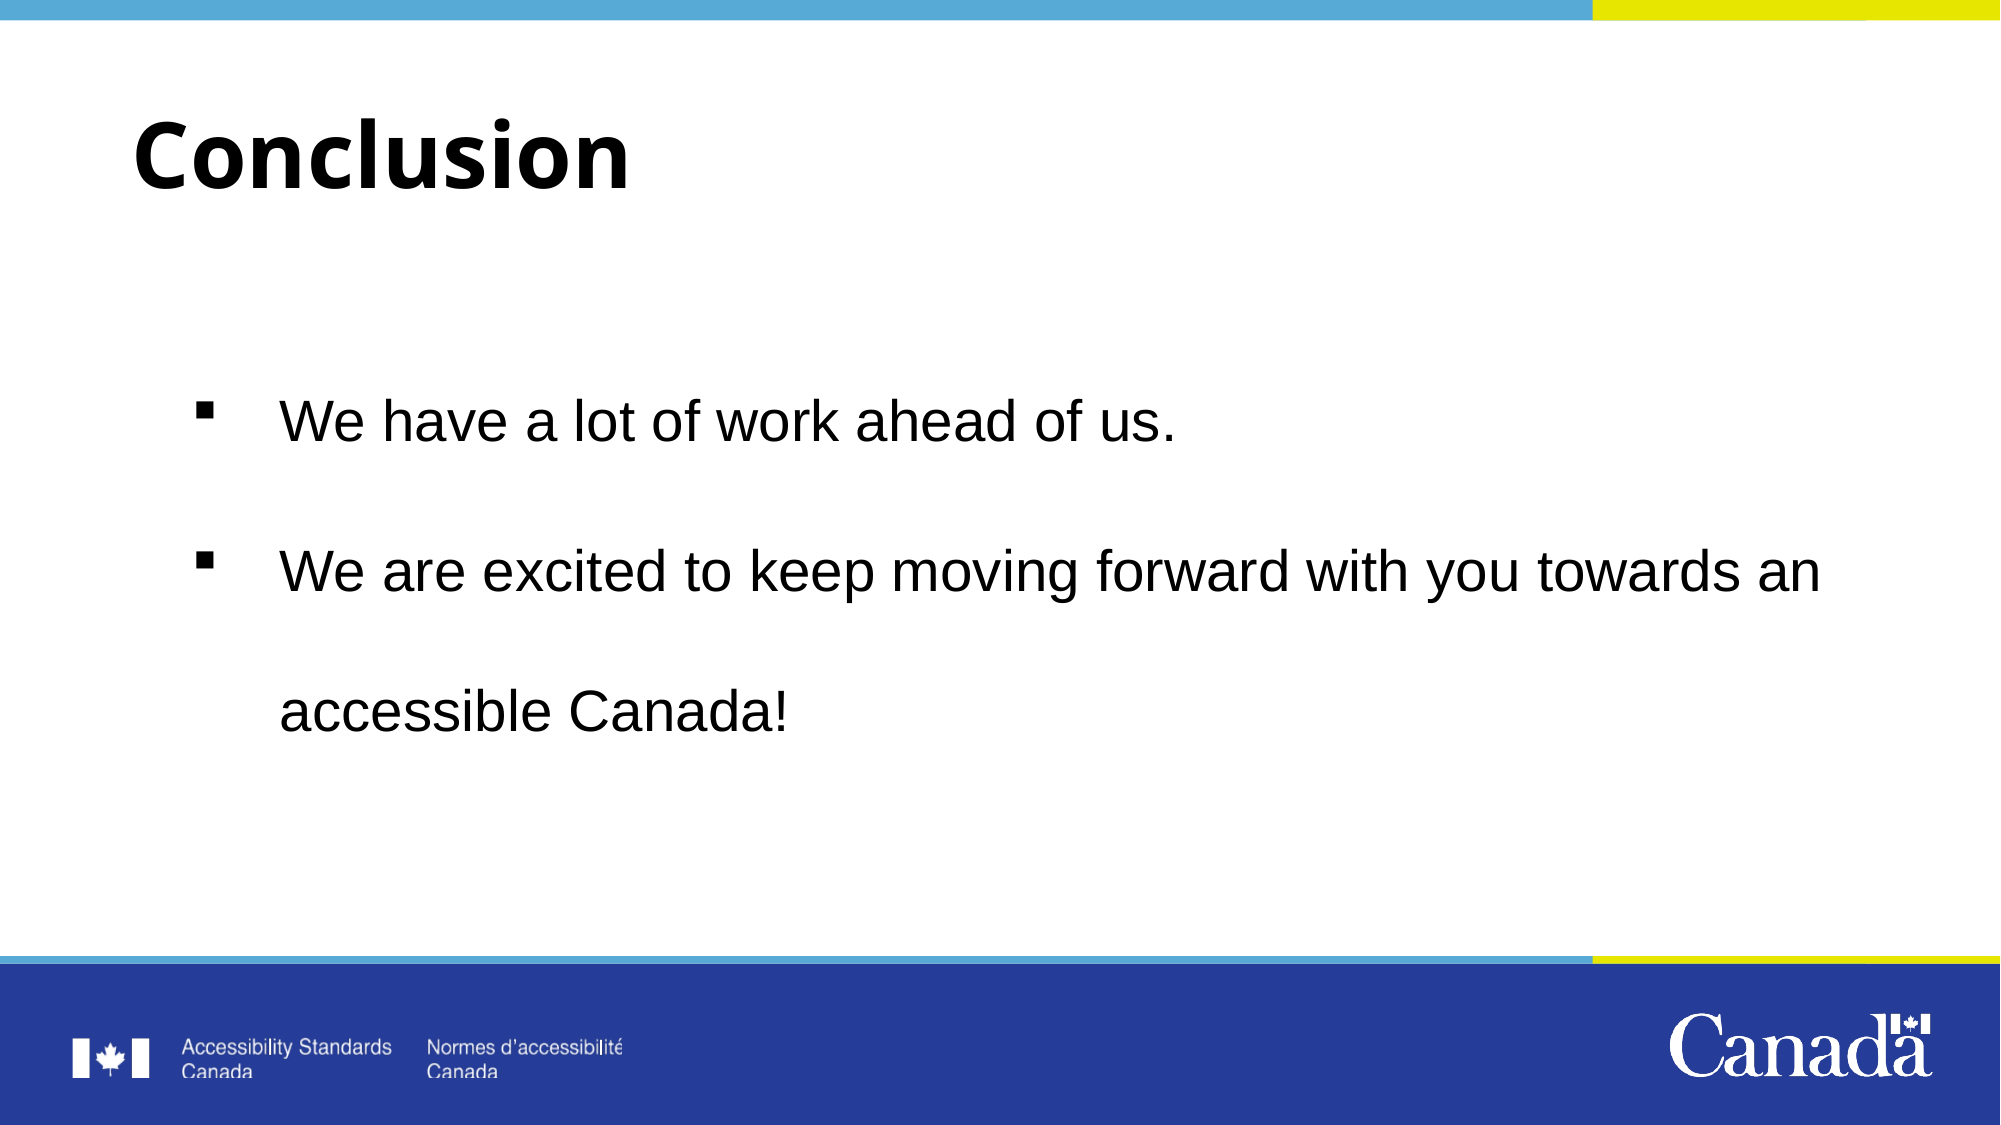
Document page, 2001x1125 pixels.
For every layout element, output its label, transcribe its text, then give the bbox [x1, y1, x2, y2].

list We have a lot of work ahead of us. We are excited to keep moving forward with you towards an accessible Canada! [116, 305, 1895, 917]
title Conclusion [116, 63, 1895, 255]
